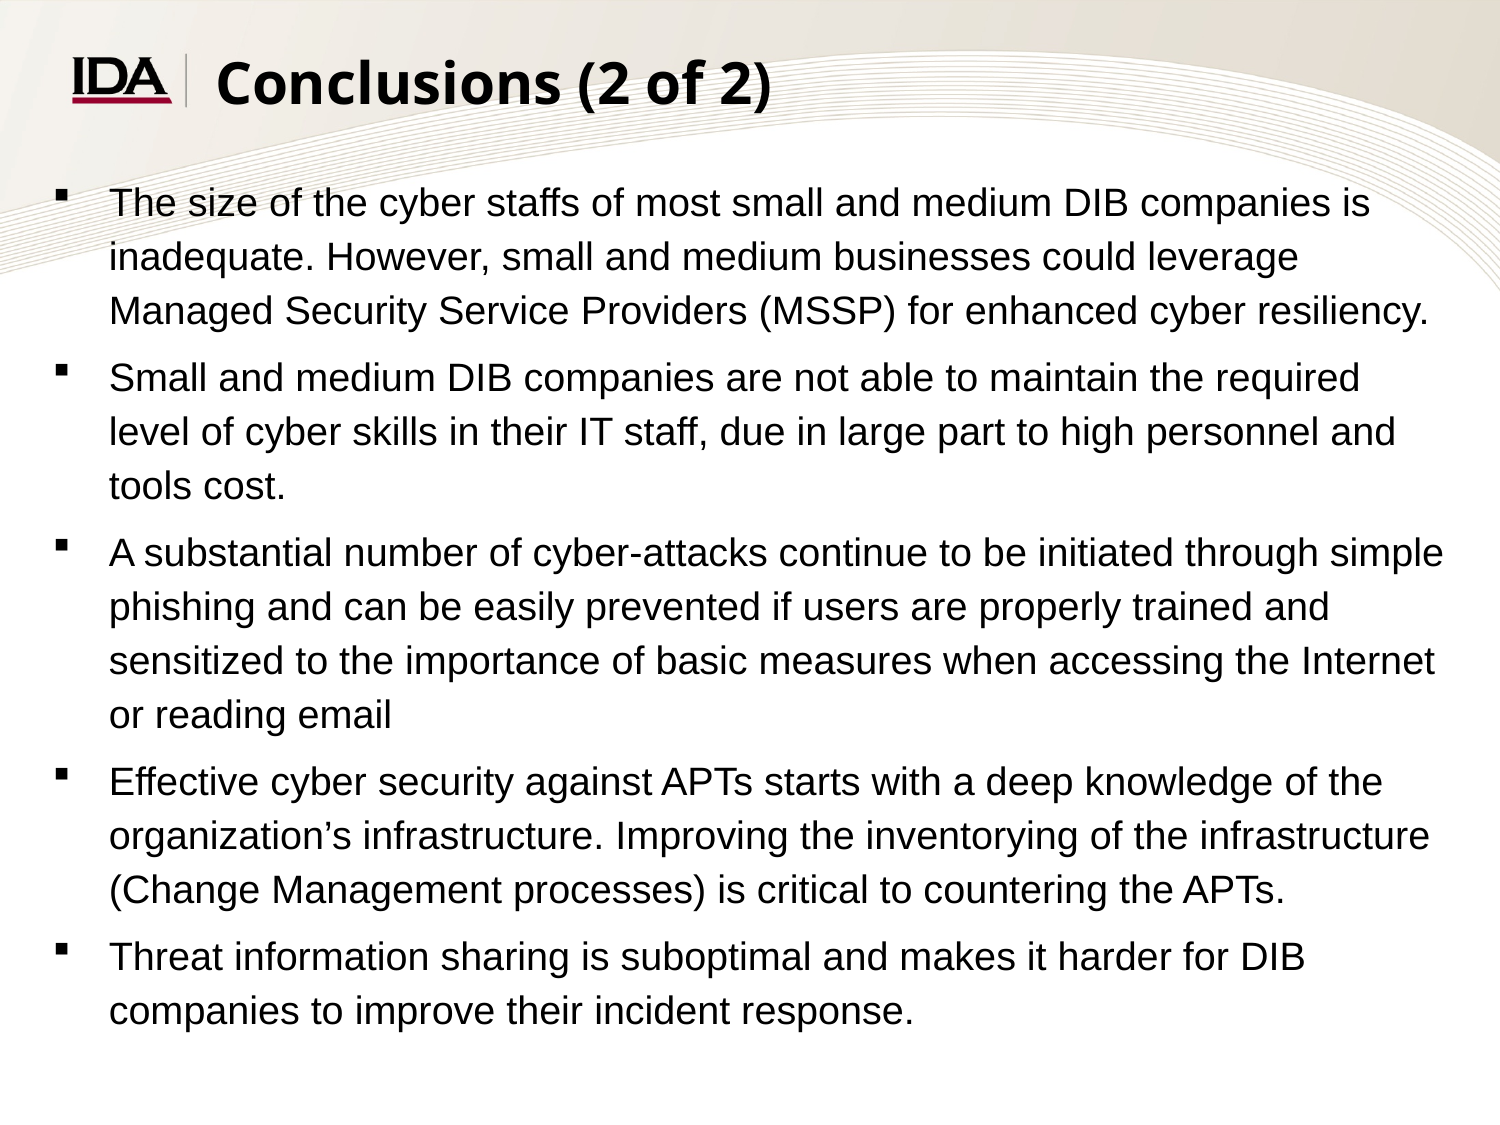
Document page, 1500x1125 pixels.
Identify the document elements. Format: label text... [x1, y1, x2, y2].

list The size of the cyber staffs of most small and medium DIB companies is inadequate. However, small and medium businesses could leverage Managed Security Service Providers (MSSP) for enhanced cyber resiliency. Small and medium DIB companies are not able to maintain the required level of cyber skills in their IT staff, due in large part to high personnel and tools cost. A substantial number of cyber-attacks continue to be initiated through simple phishing and can be easily prevented if users are properly trained and sensitized to the importance of basic measures when accessing the Internet or reading email Effective cyber security against APTs starts with a deep knowledge of the organization’s infrastructure. Improving the inventorying of the infrastructure (Change Management processes) is critical to countering the APTs. Threat information sharing is suboptimal and makes it harder for DIB companies to improve their incident response. [37, 162, 1463, 988]
title Conclusions (2 of 2) [199, 37, 1376, 124]
picture [0, 0, 1500, 322]
